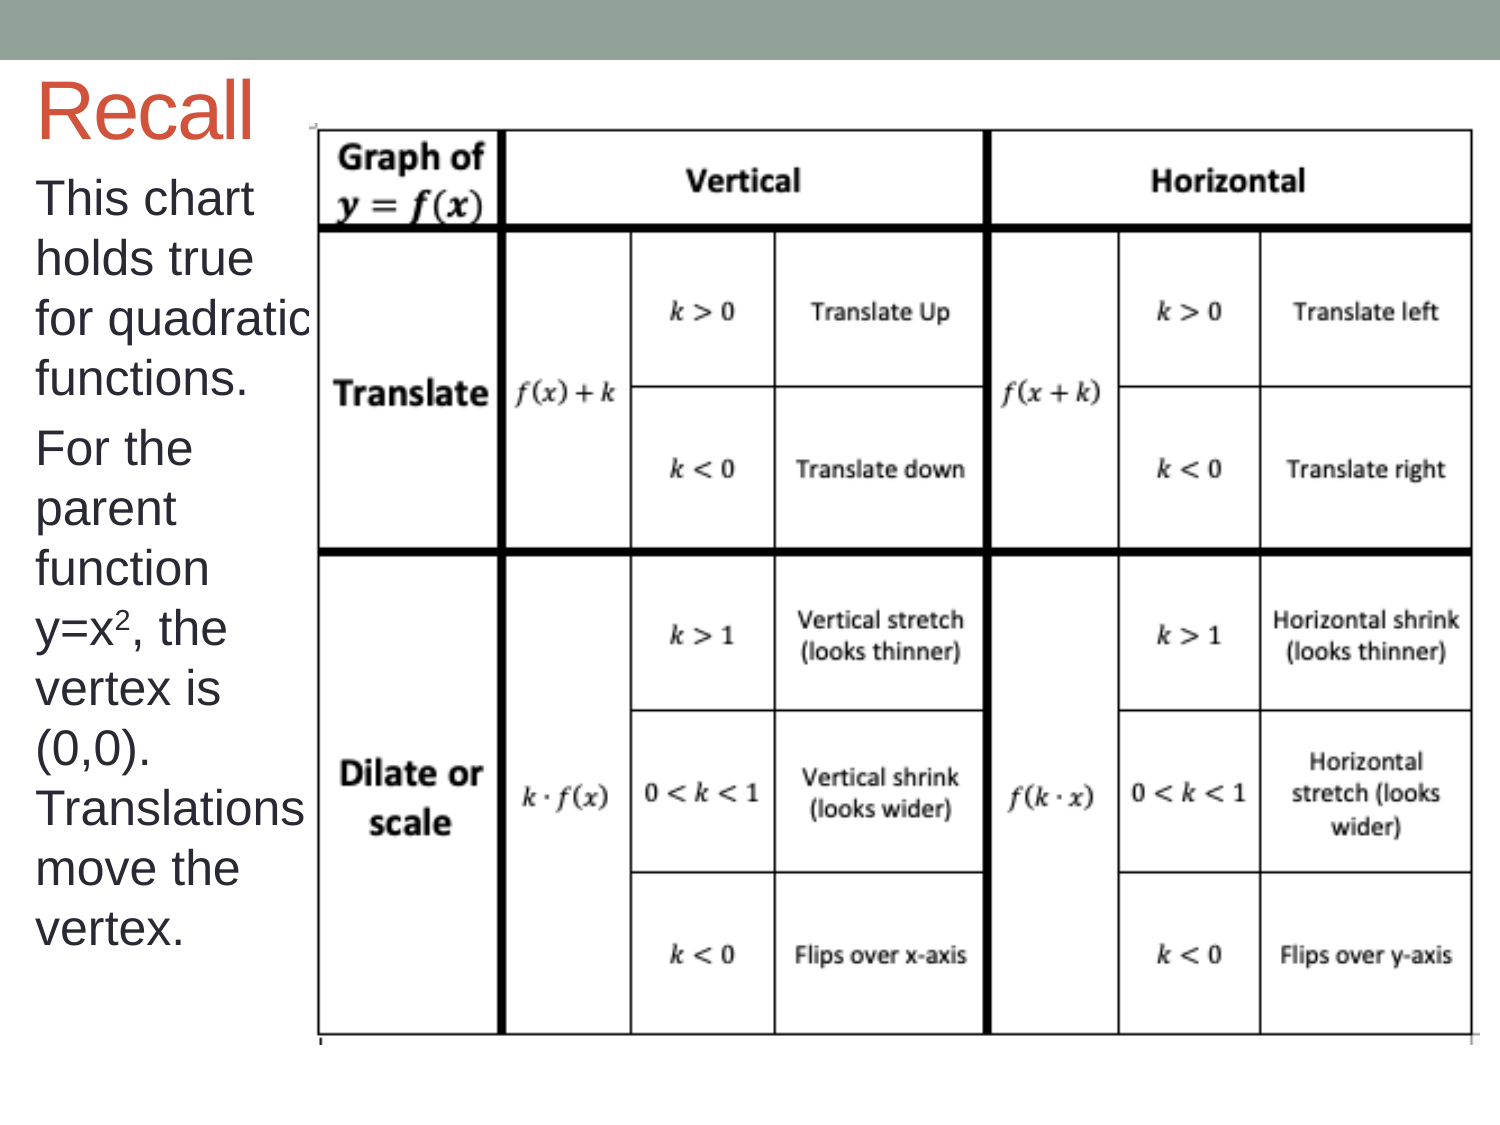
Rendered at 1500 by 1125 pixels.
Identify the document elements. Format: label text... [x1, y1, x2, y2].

title Recall [20, 24, 627, 158]
list This chart holds true for quadratic functions. For the parent function y=x2, the vertex is (0,0). Translations move the vertex. [20, 158, 305, 1045]
picture [308, 123, 1480, 1045]
